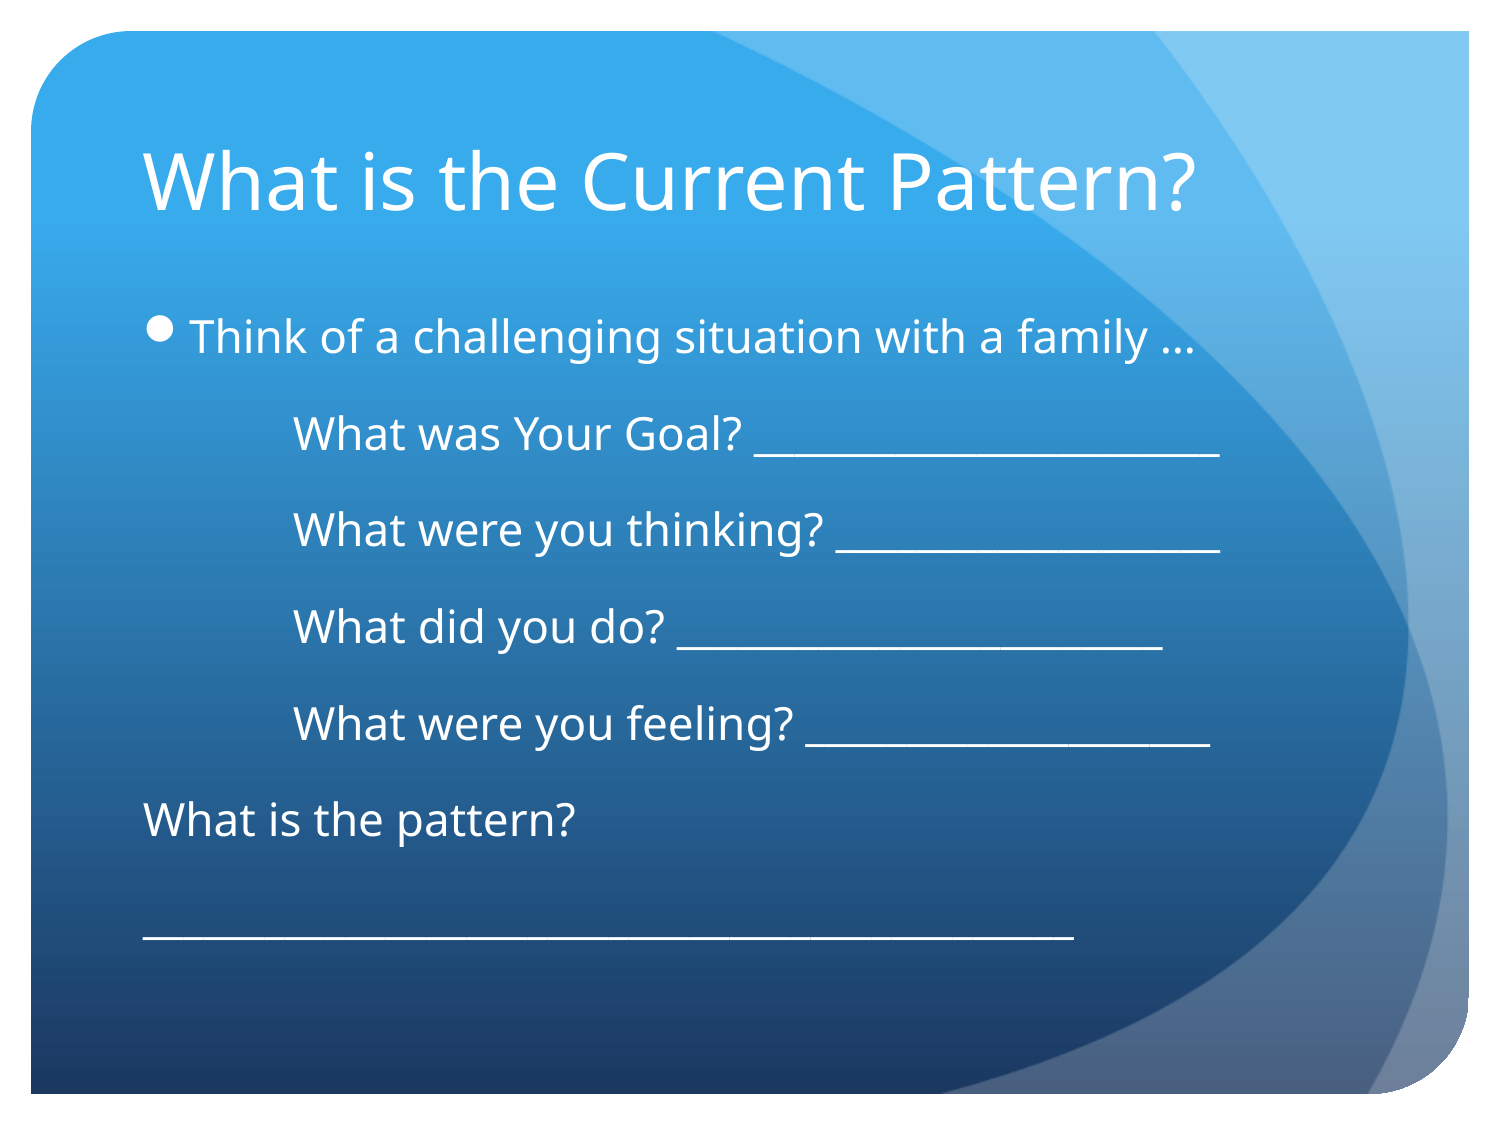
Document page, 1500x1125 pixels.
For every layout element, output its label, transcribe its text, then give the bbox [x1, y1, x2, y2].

picture [24, 30, 1473, 1094]
title What is the Current Pattern? [127, 62, 1372, 234]
list Think of a challenging situation with a family … What was Your Goal? _______________________ What were you thinking? ___________________ What did you do? ________________________ What were you feeling? ____________________ What is the pattern? ______________________________________________ [127, 299, 1372, 991]
